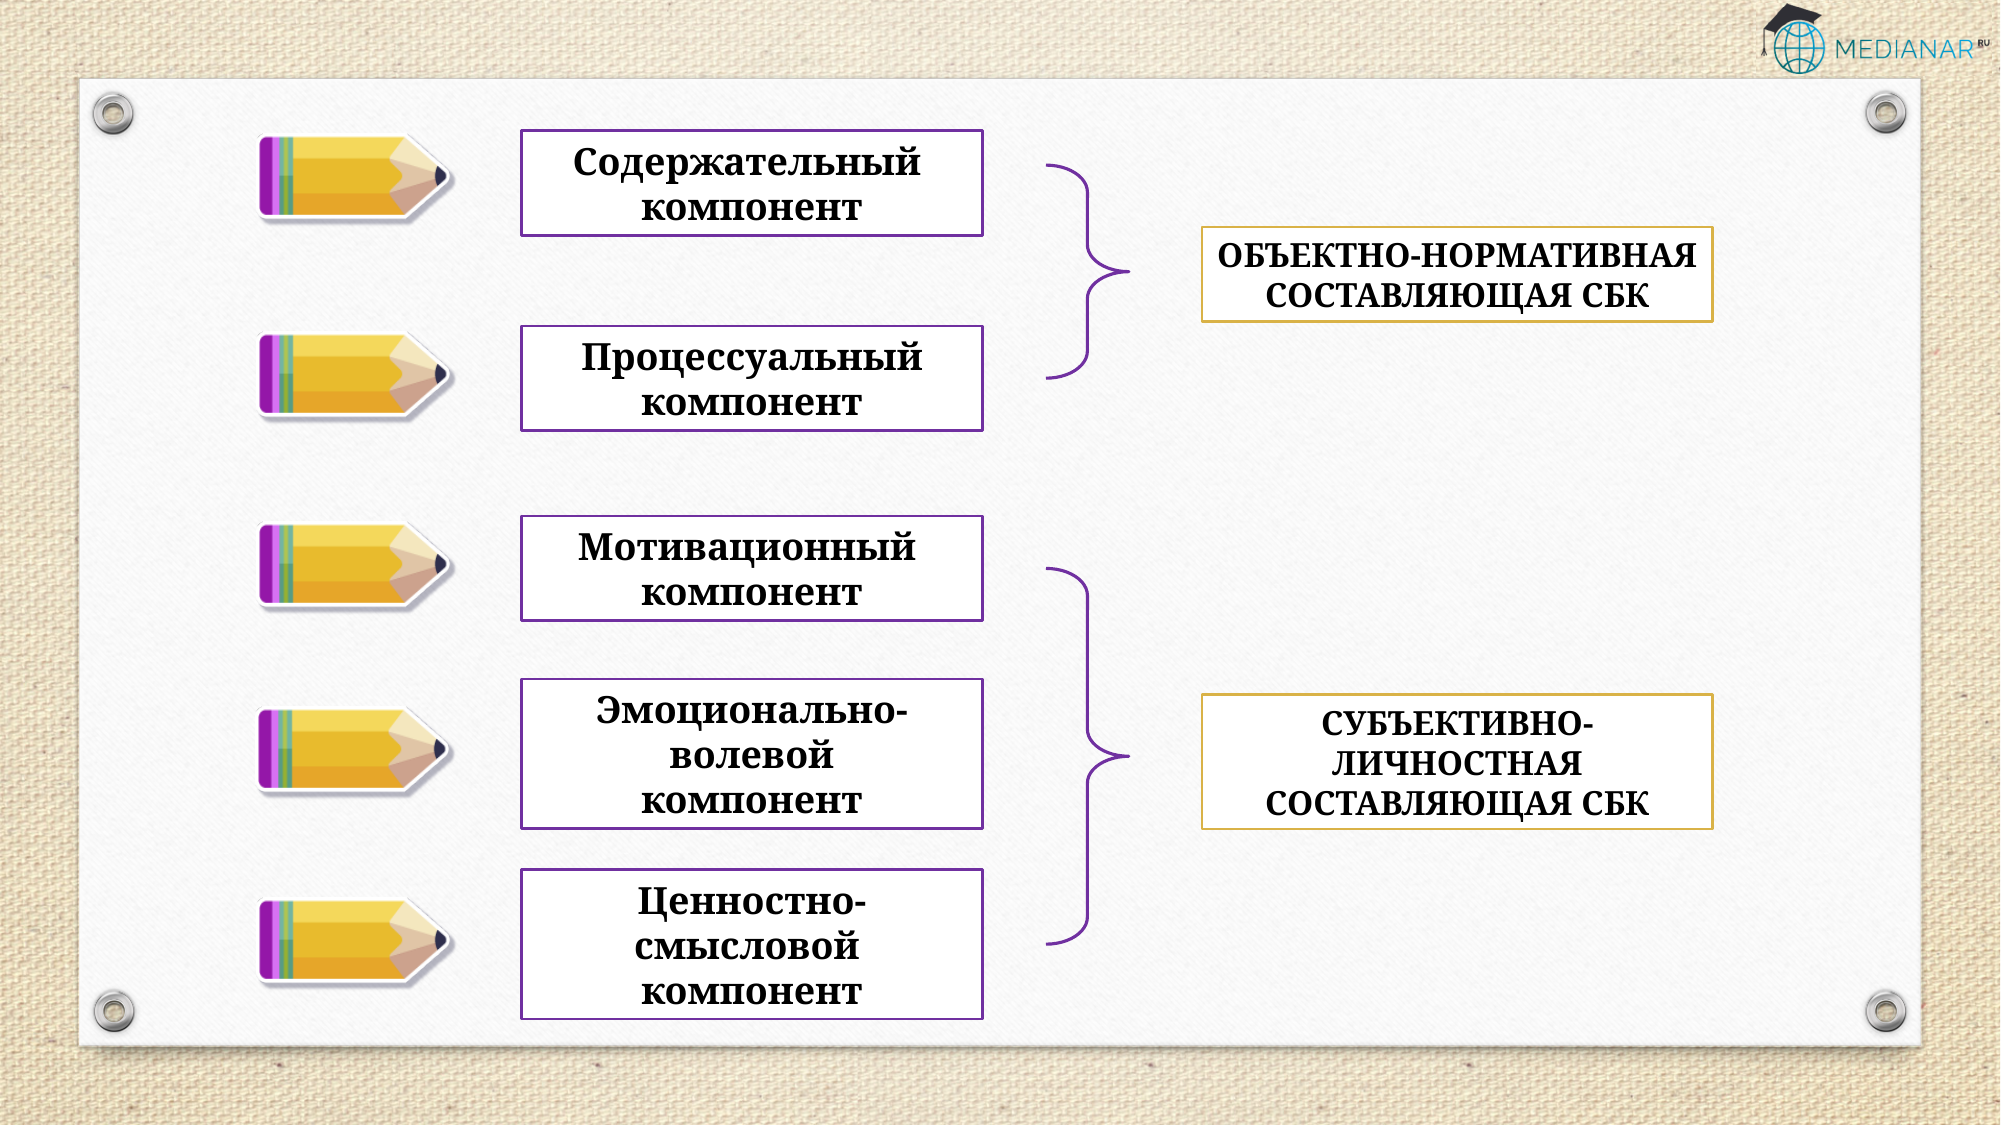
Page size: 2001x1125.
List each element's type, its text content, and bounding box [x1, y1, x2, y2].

text_box Мотивационный компонент [520, 515, 984, 622]
text_box [1045, 567, 1130, 945]
text_box Содержательный компонент [520, 129, 984, 237]
text_box [1045, 164, 1130, 379]
text_box ОБЪЕКТНО-НОРМАТИВНАЯ СОСТАВЛЯЮЩАЯ СБК [1201, 226, 1714, 323]
text_box Ценностно-смысловой компонент [520, 868, 984, 1020]
text_box СУБЪЕКТИВНО-ЛИЧНОСТНАЯ СОСТАВЛЯЮЩАЯ СБК [1201, 693, 1714, 830]
text_box Эмоционально-волевой компонент [520, 678, 984, 830]
picture [0, 0, 2001, 1125]
text_box Процессуальный компонент [520, 325, 984, 432]
